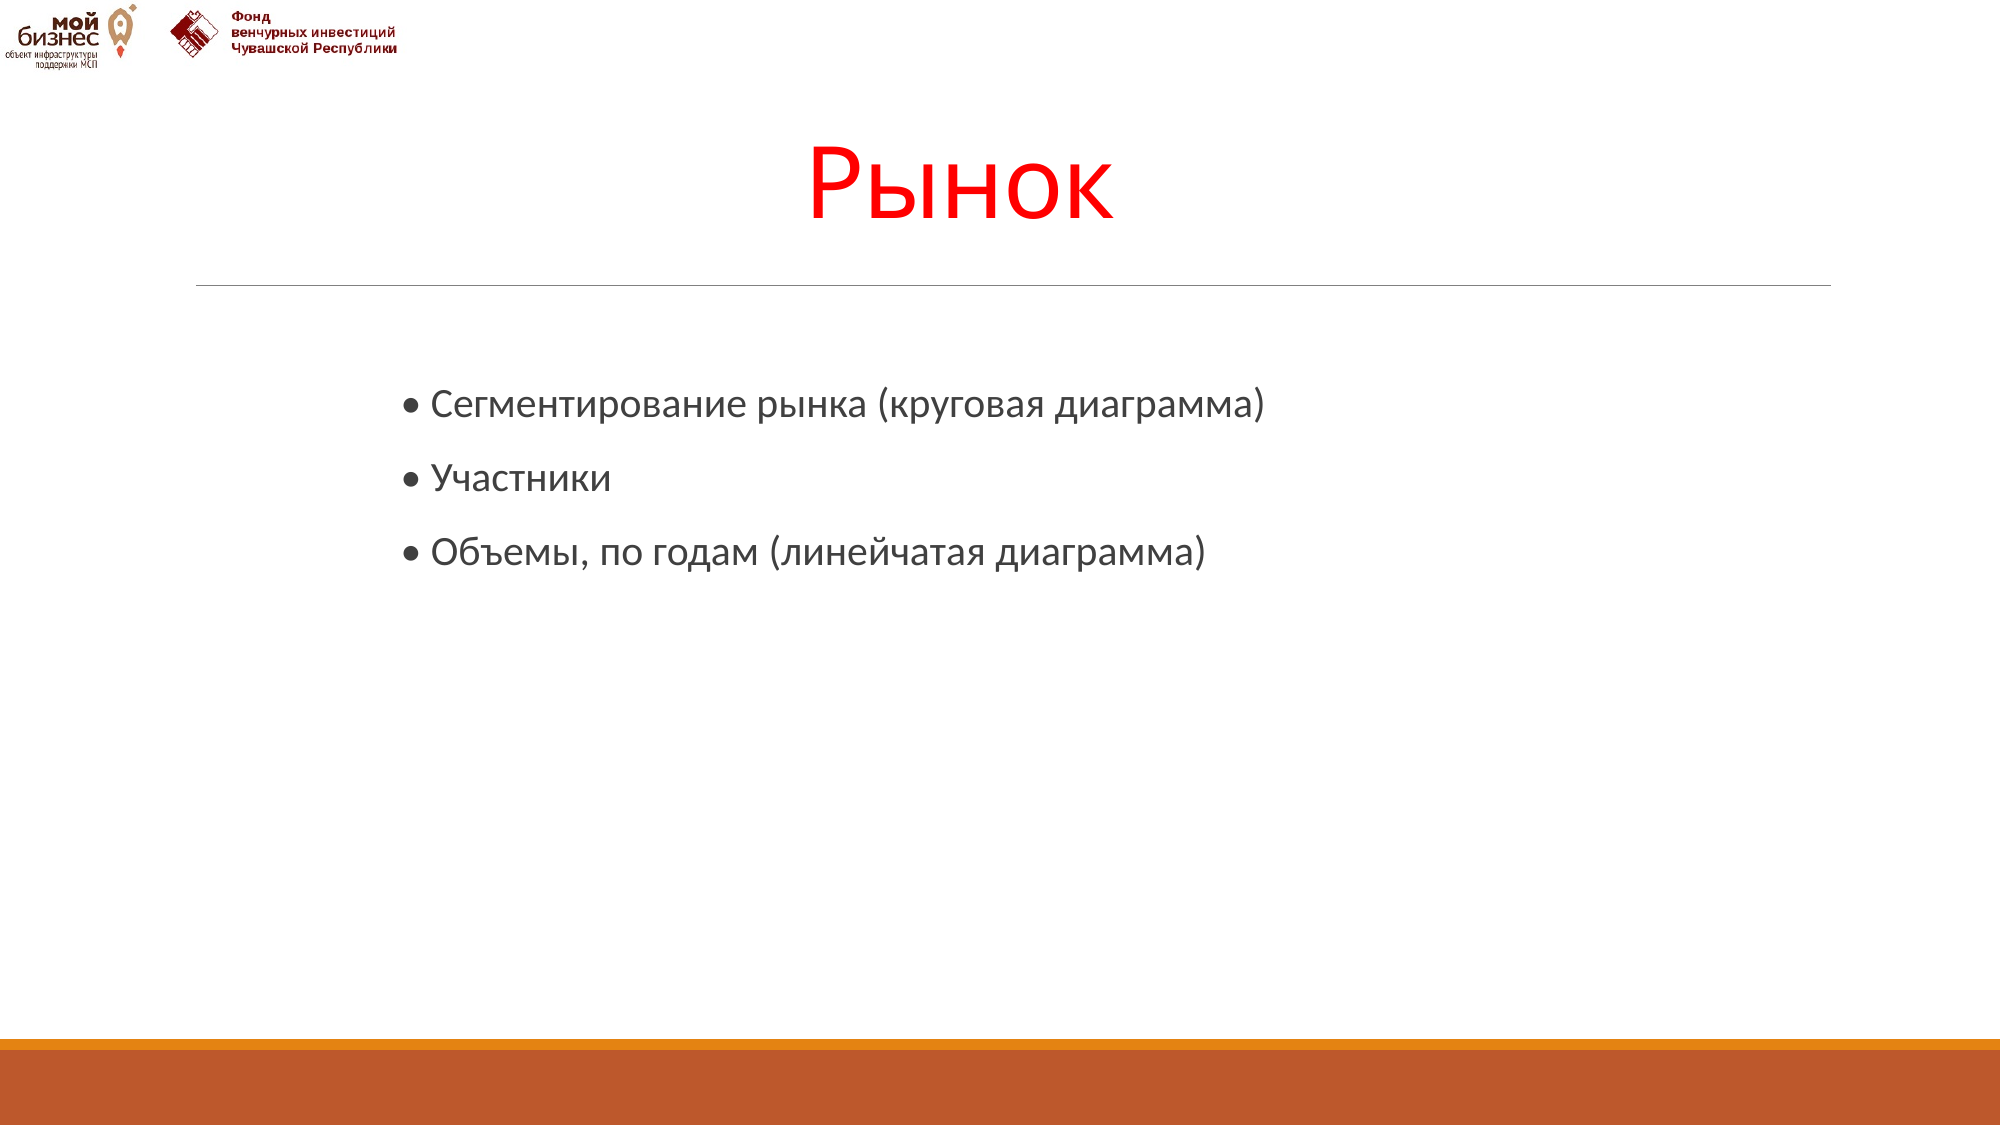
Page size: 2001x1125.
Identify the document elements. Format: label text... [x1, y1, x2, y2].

title Рынок [384, 109, 1537, 268]
list • Сегментирование рынка (круговая диаграмма) • Участники • Объемы, по годам (линейчатая диаграмма) [385, 373, 1544, 681]
picture [0, 0, 408, 81]
